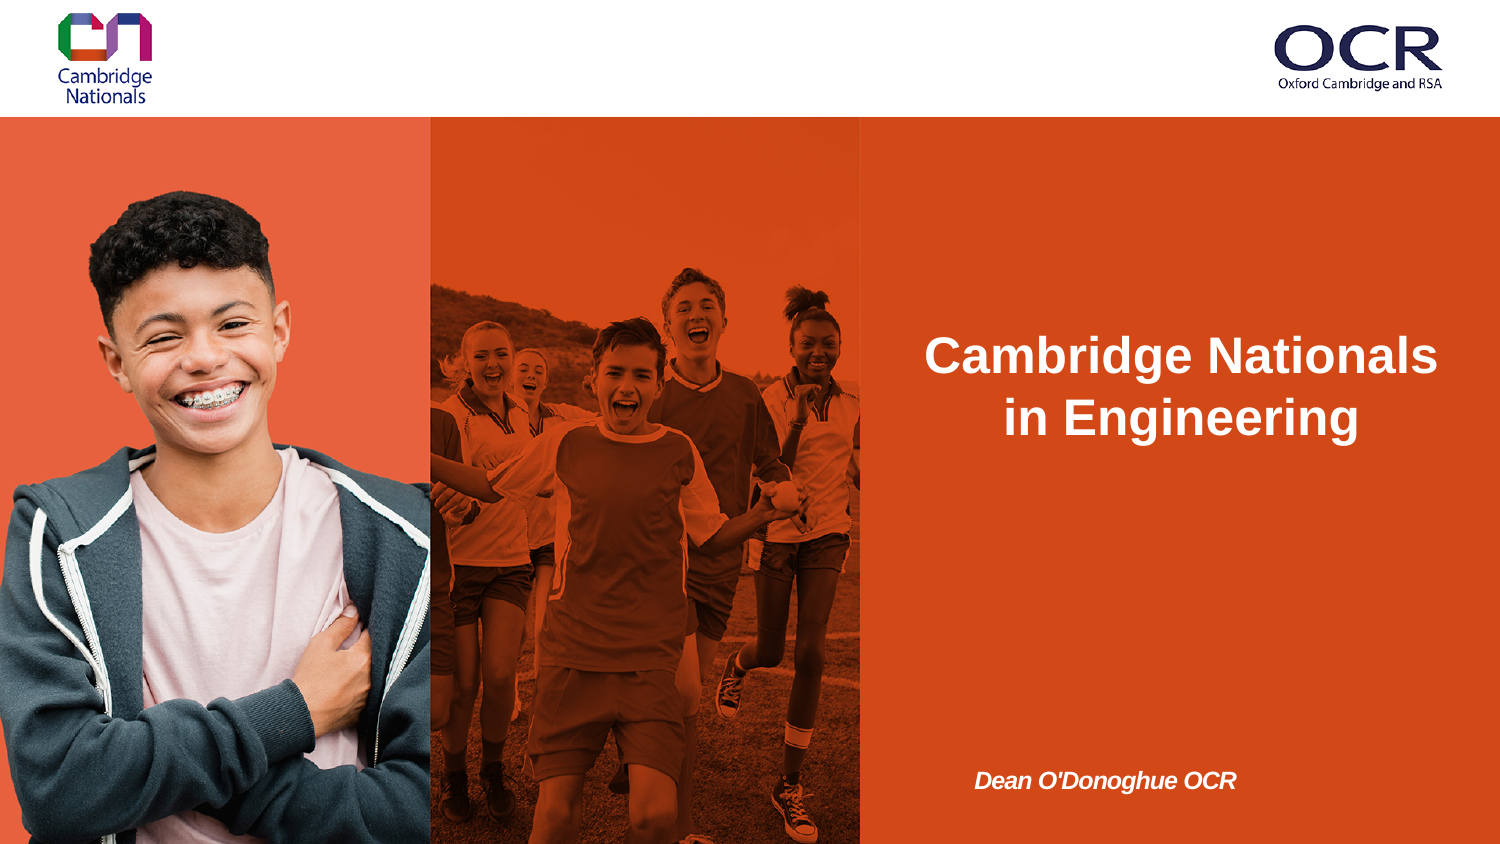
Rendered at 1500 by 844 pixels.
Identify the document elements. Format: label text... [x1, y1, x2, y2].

picture [0, 0, 1500, 844]
list Cambridge Nationals in Engineering [900, 321, 1464, 447]
list Dean O'Donoghue OCR [974, 764, 1431, 795]
